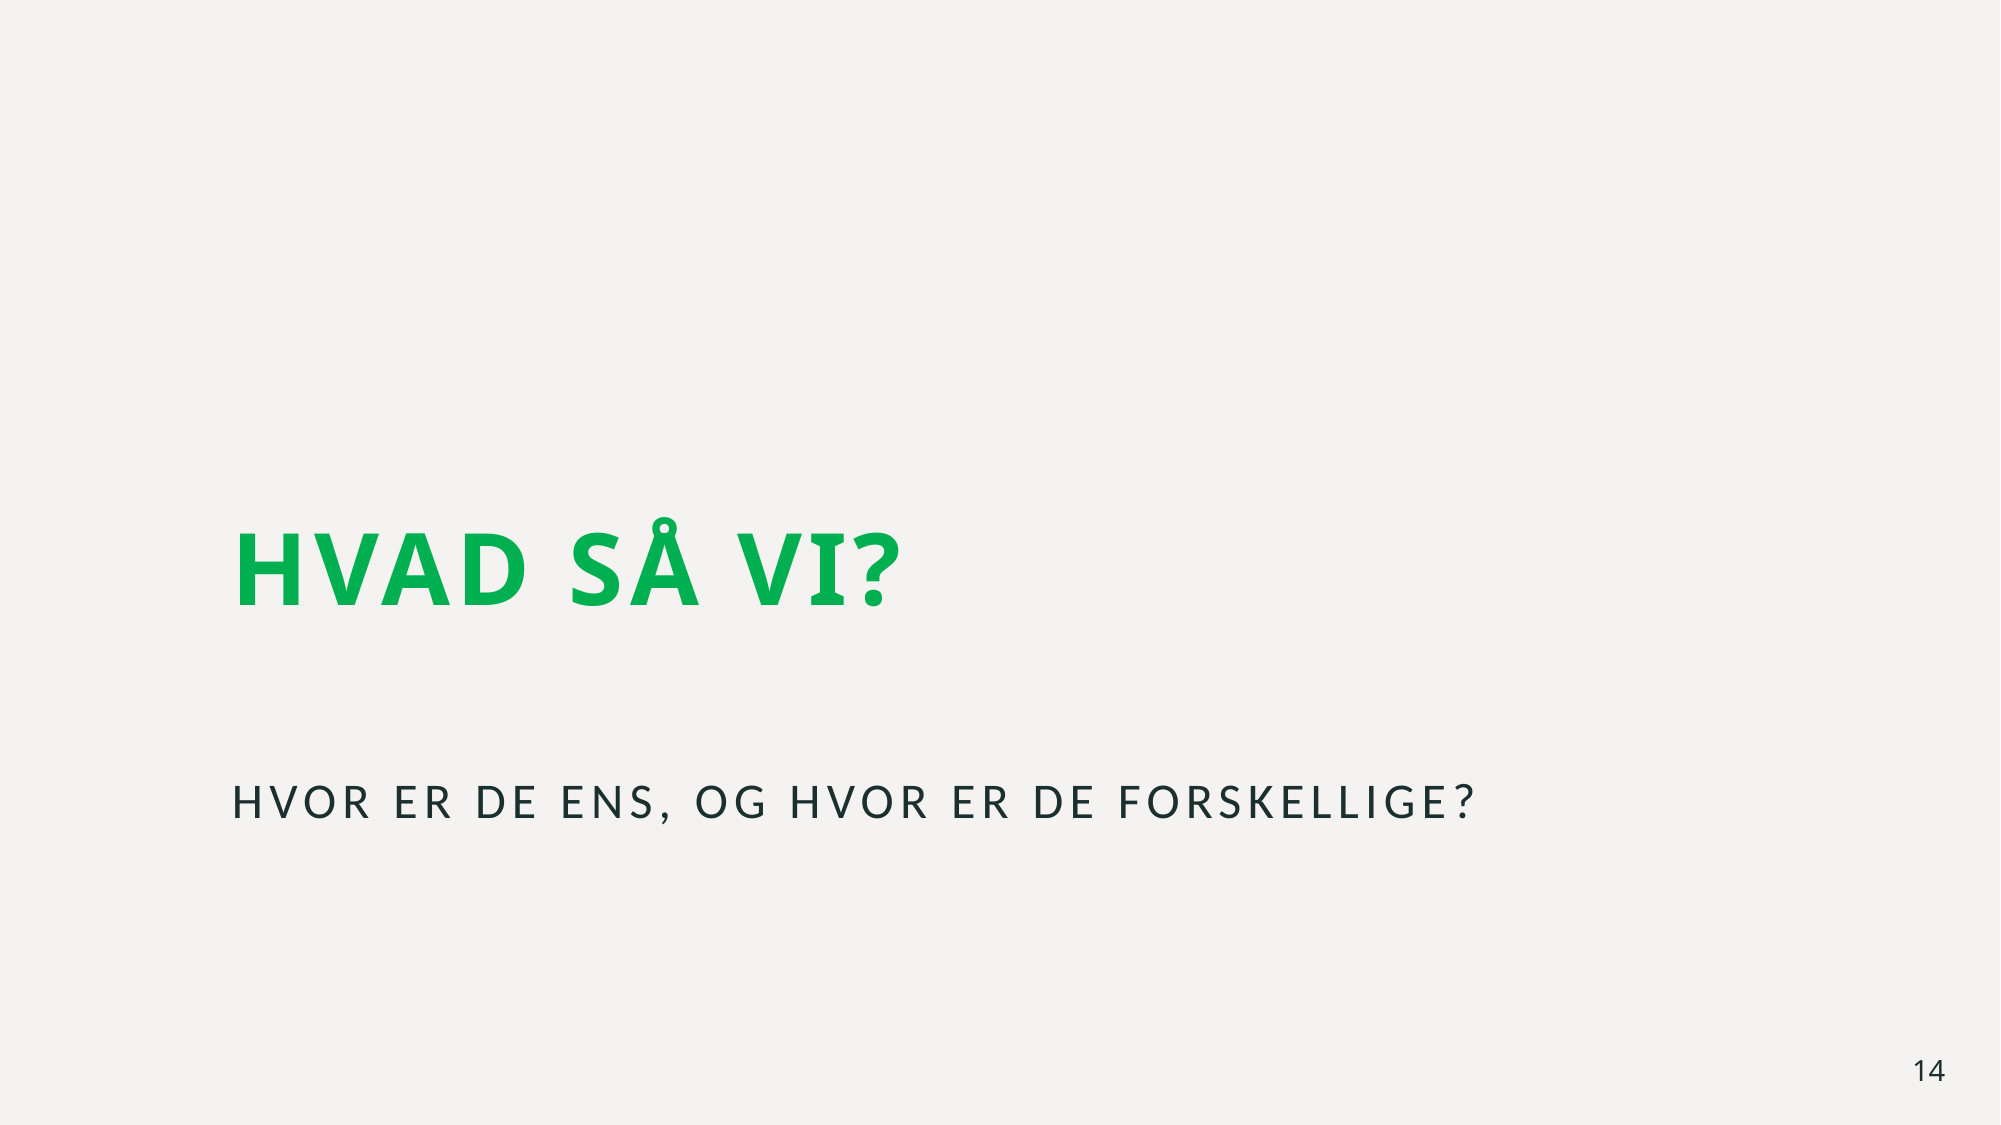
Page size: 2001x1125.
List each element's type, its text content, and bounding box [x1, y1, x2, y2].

slide_number 14 [1875, 1042, 1961, 1103]
list Hvor er de ens, og hvor er de forskellige? [216, 749, 1821, 935]
title Hvad så vi? [216, 118, 1625, 633]
